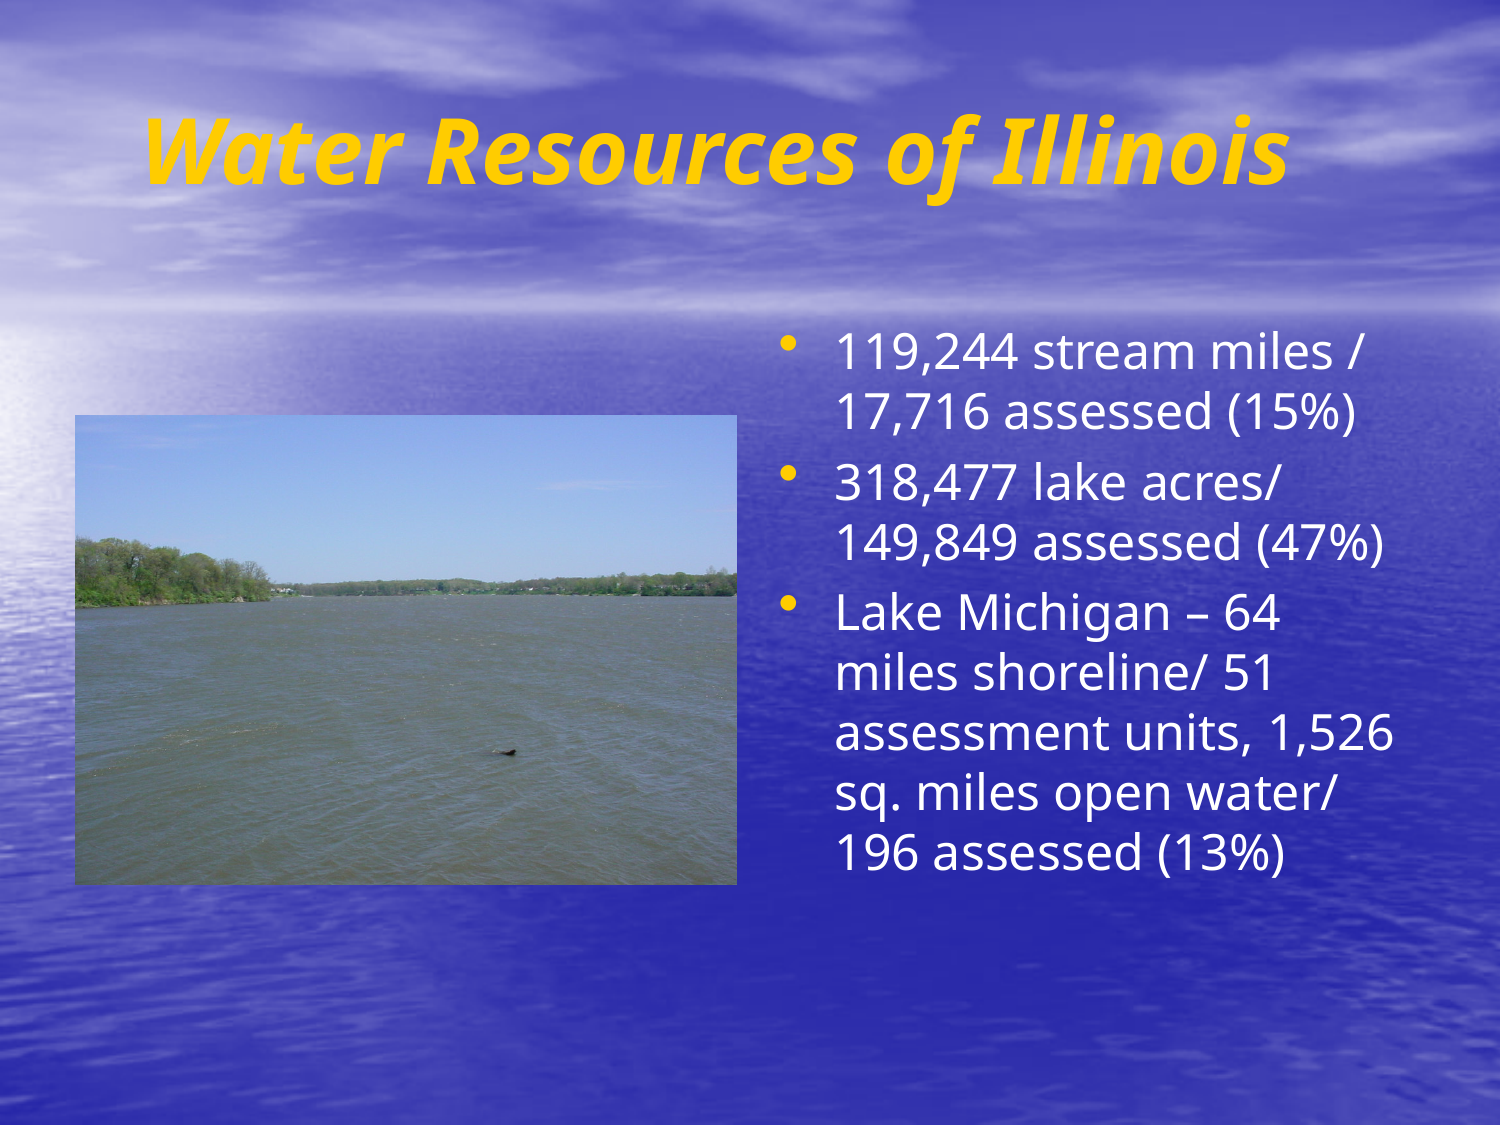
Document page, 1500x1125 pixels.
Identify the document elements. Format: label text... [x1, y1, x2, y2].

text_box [74, 415, 737, 885]
title Water Resources of Illinois [124, 49, 1413, 247]
list 119,244 stream miles / 17,716 assessed (15%) 318,477 lake acres/ 149,849 assessed (47%) Lake Michigan – 64 miles shoreline/ 51 assessment units, 1,526 sq. miles open water/ 196 assessed (13%) [763, 312, 1426, 988]
